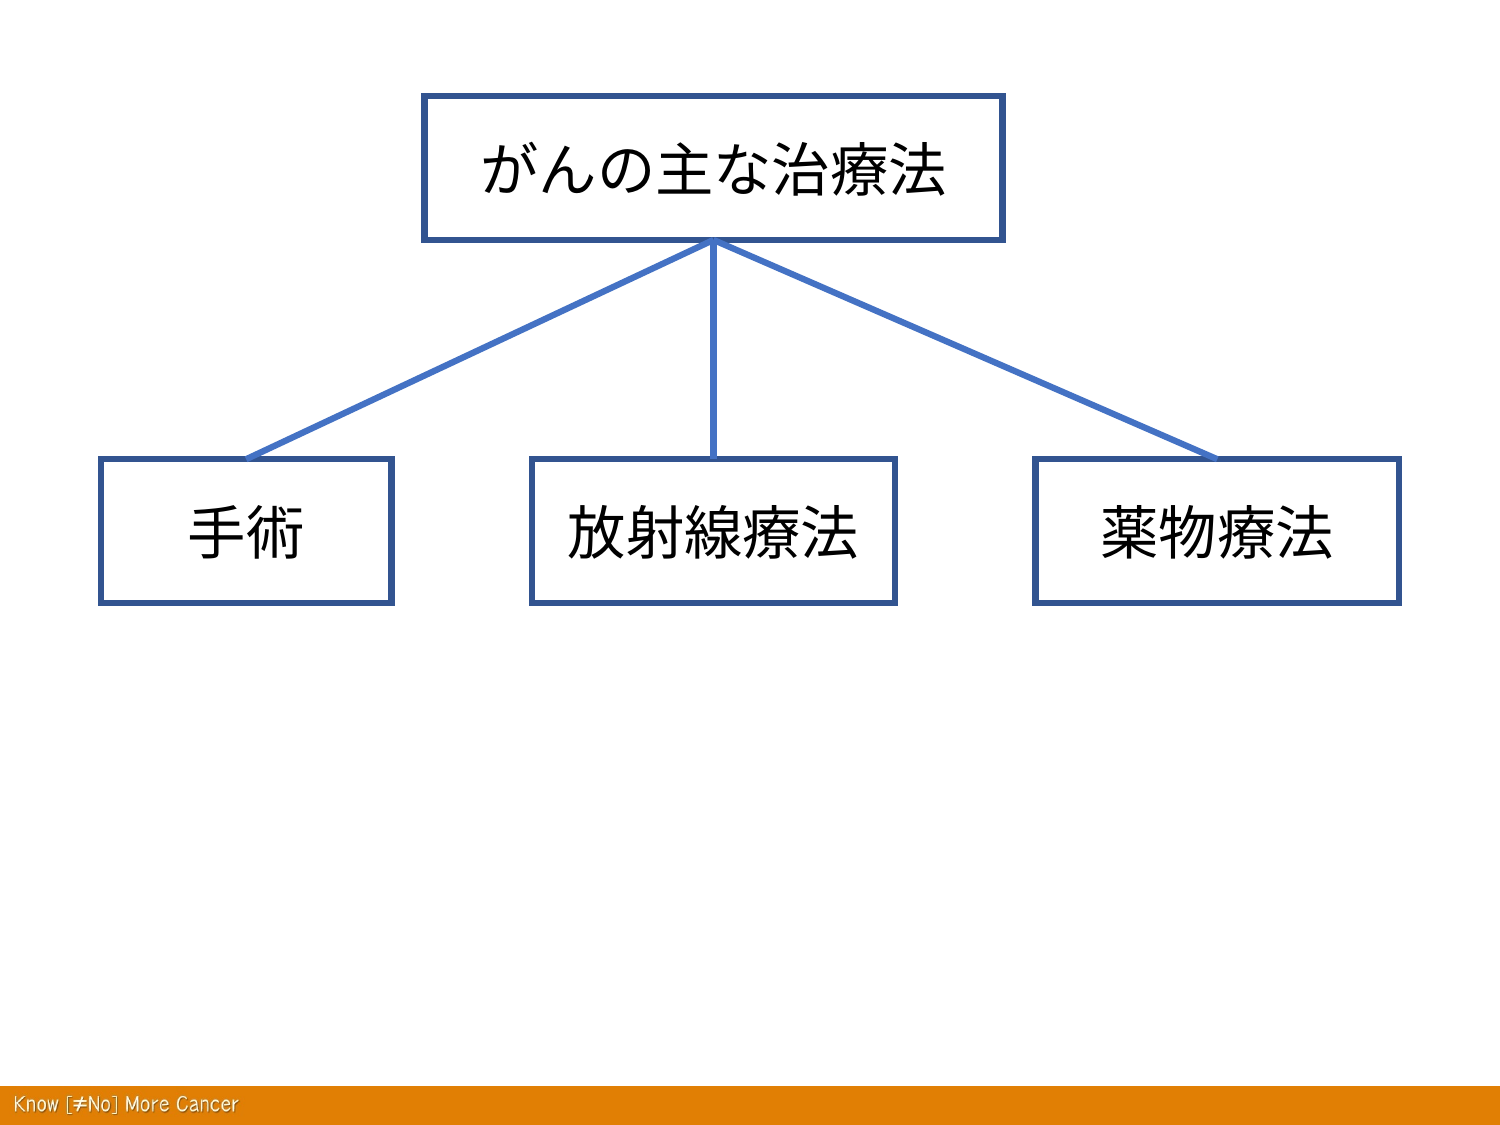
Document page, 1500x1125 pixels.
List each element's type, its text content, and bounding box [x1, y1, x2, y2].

text_box がんの主な治療法 [424, 95, 1003, 239]
text_box 薬物療法 [1034, 458, 1400, 604]
text_box 放射線療法 [531, 460, 896, 604]
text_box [713, 239, 1218, 460]
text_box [246, 239, 713, 460]
picture [0, 1086, 1500, 1125]
text_box 手術 [100, 458, 393, 604]
